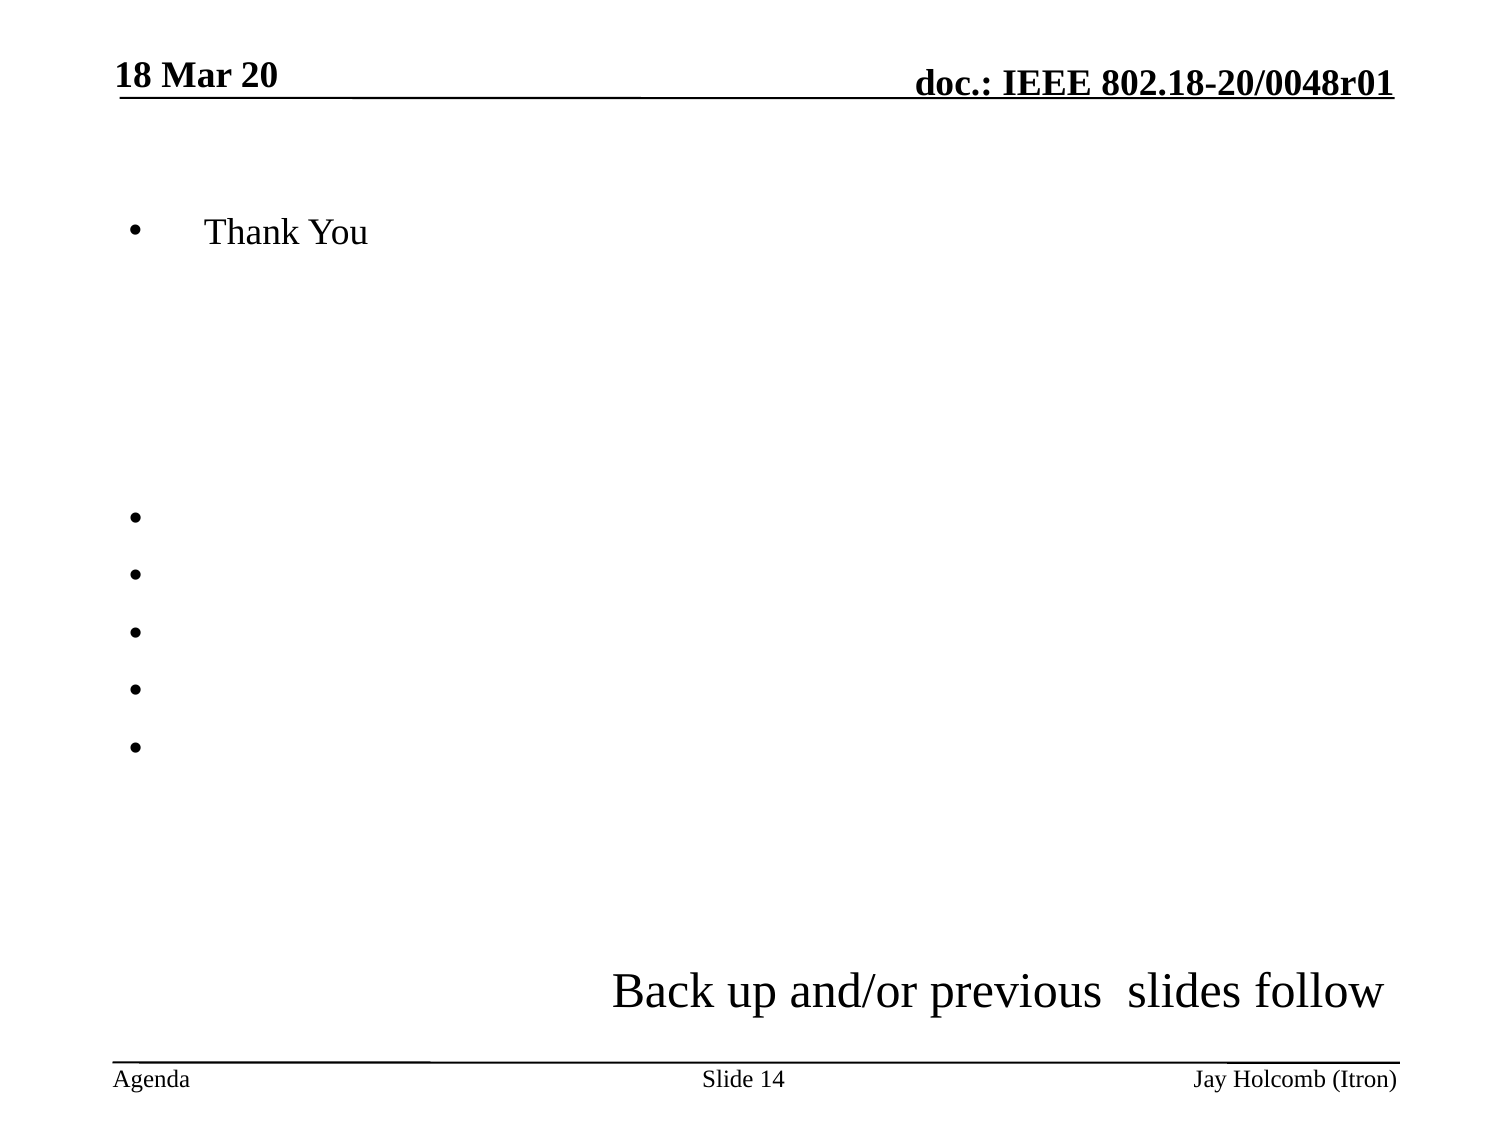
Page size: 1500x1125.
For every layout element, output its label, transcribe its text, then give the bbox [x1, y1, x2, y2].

slide_number Slide 14 [687, 1061, 800, 1123]
text_box [114, 487, 1464, 844]
text_box Back up and/or previous slides follow [574, 949, 1400, 1025]
text_box Thank You [114, 199, 777, 305]
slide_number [114, 49, 478, 95]
footer Jay Holcomb (Itron) [874, 1061, 1398, 1093]
